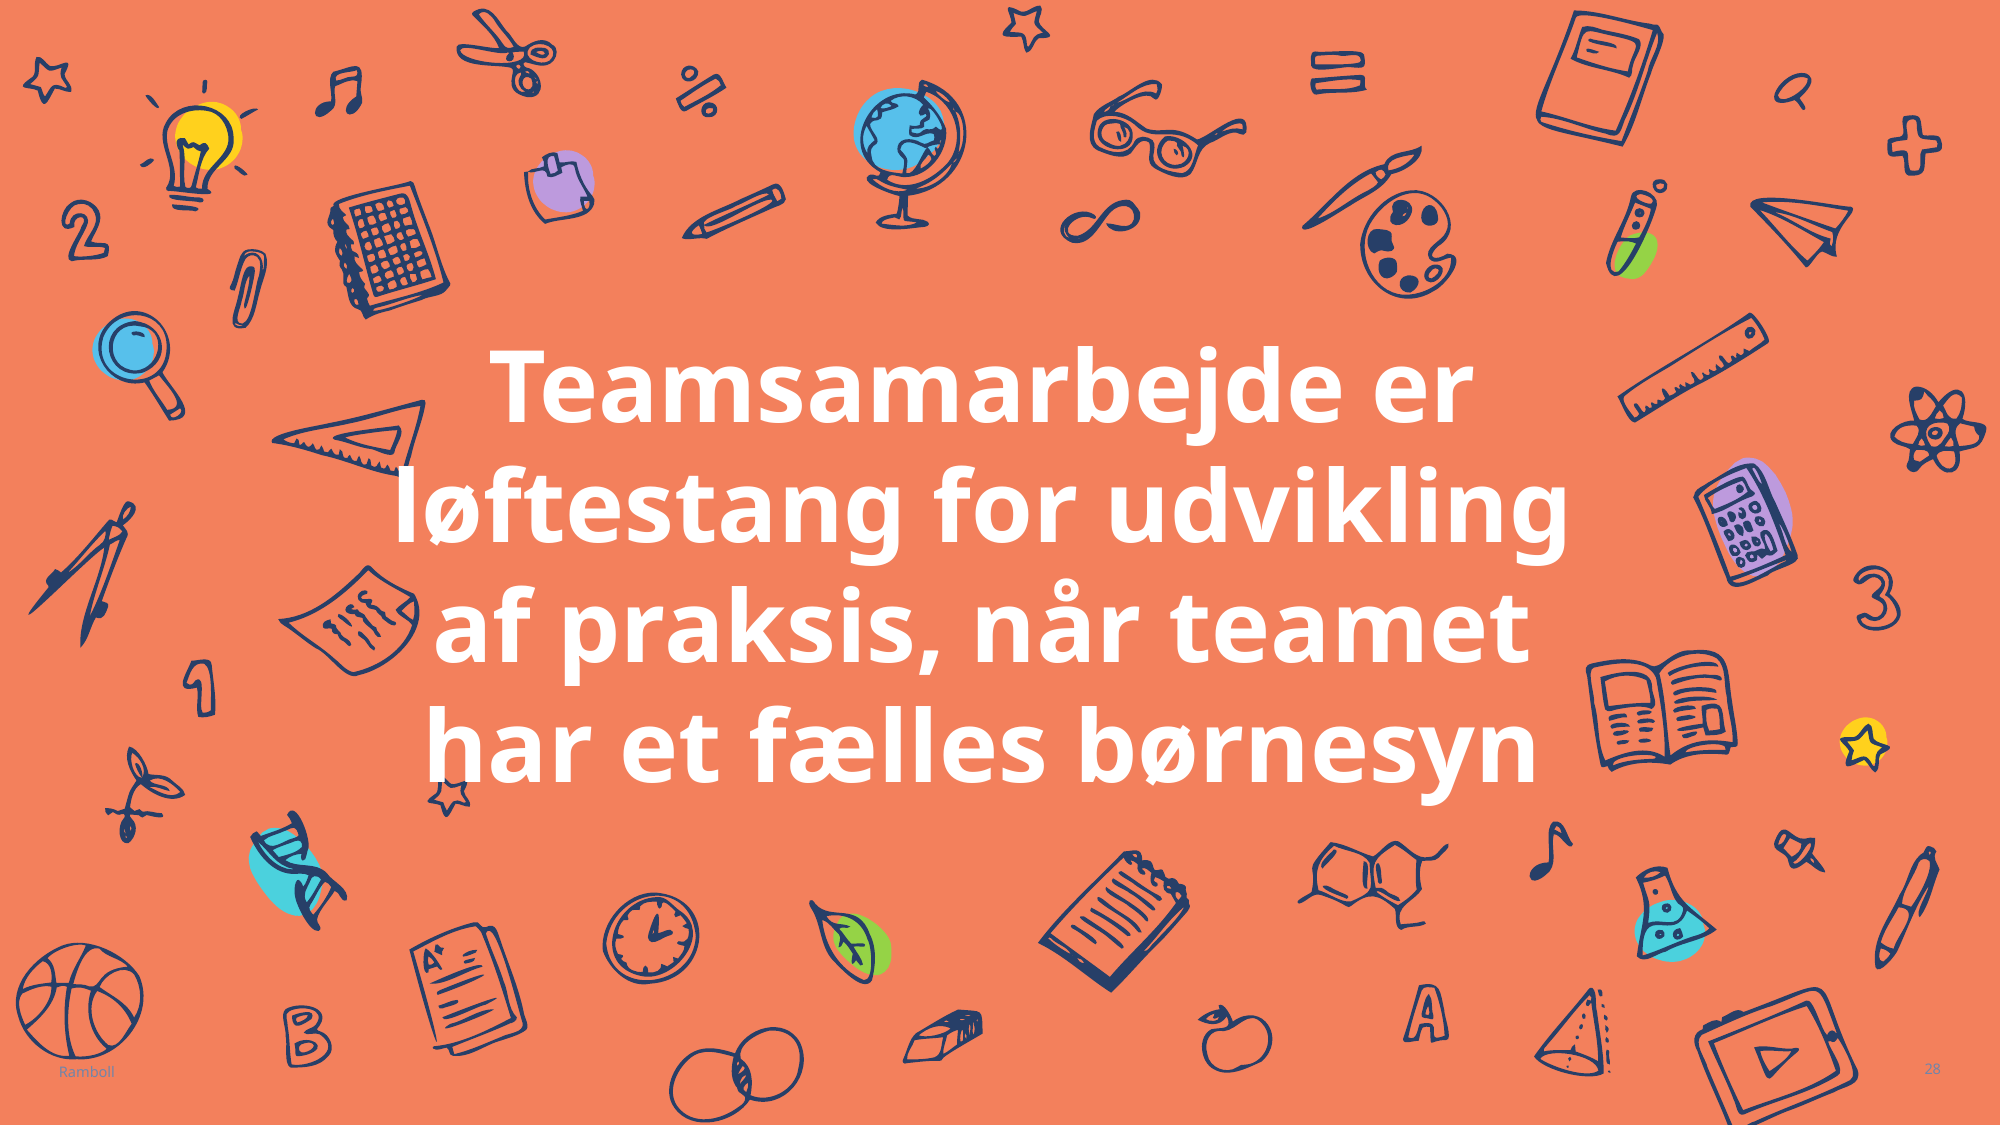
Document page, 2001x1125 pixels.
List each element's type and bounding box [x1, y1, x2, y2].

text_box [13, 0, 1987, 1125]
